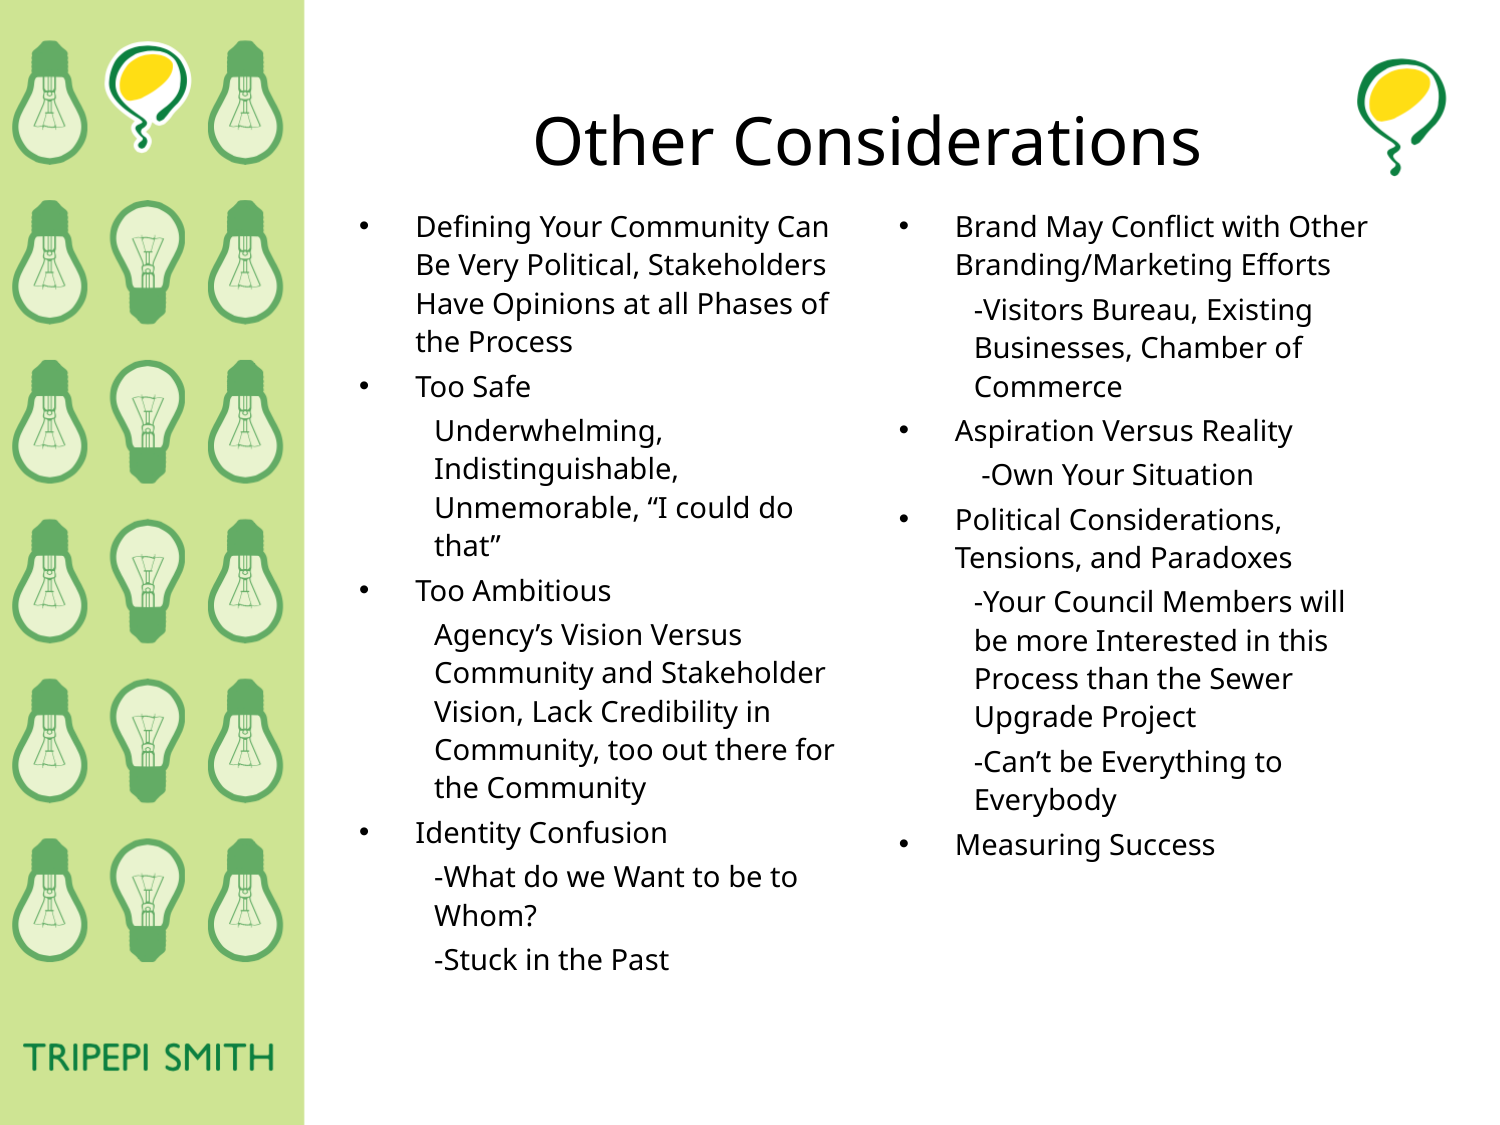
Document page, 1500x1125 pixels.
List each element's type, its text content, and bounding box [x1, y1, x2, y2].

list Defining Your Community Can Be Very Political, Stakeholders Have Opinions at all Phases of the Process Too Safe Underwhelming, Indistinguishable, Unmemorable, “I could do that” Too Ambitious Agency’s Vision Versus Community and Stakeholder Vision, Lack Credibility in Community, too out there for the Community Identity Confusion -What do we Want to be to Whom? -Stuck in the Past [344, 197, 858, 1025]
title Other Considerations [310, 45, 1425, 233]
list Brand May Conflict with Other Branding/Marketing Efforts -Visitors Bureau, Existing Businesses, Chamber of Commerce Aspiration Versus Reality -Own Your Situation Political Considerations, Tensions, and Paradoxes -Your Council Members will be more Interested in this Process than the Sewer Upgrade Project -Can’t be Everything to Everybody Measuring Success [883, 197, 1397, 961]
picture [0, 0, 1500, 1125]
